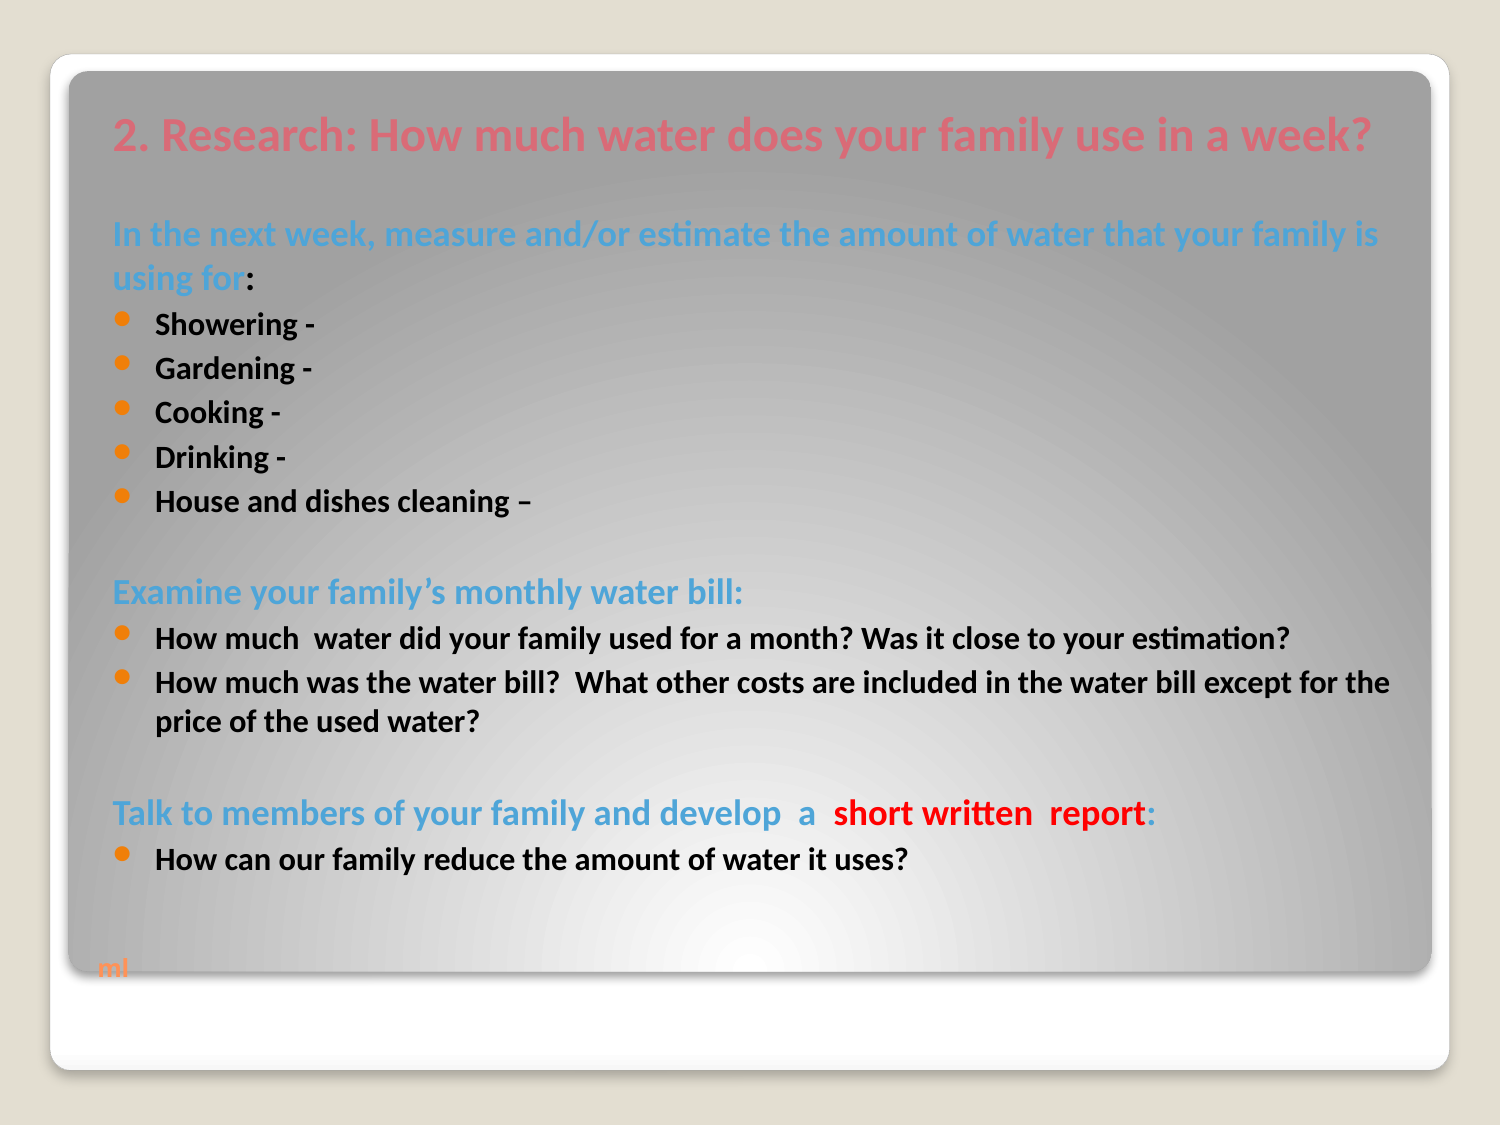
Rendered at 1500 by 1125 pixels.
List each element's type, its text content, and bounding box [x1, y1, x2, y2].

list 2. Research: How much water does your family use in a week? In the next week, measure and/or estimate the amount of water that your family is using for: Showering - Gardening - Cooking - Drinking - House and dishes cleaning – Examine your family’s monthly water bill: How much water did your family used for a month? Was it close to your estimation? How much was the water bill? What other costs are included in the water bill except for the price of the used water? Talk to members of your family and develop a short written report: How can our family reduce the amount of water it uses? [82, 86, 1425, 888]
title ml [82, 936, 1425, 990]
